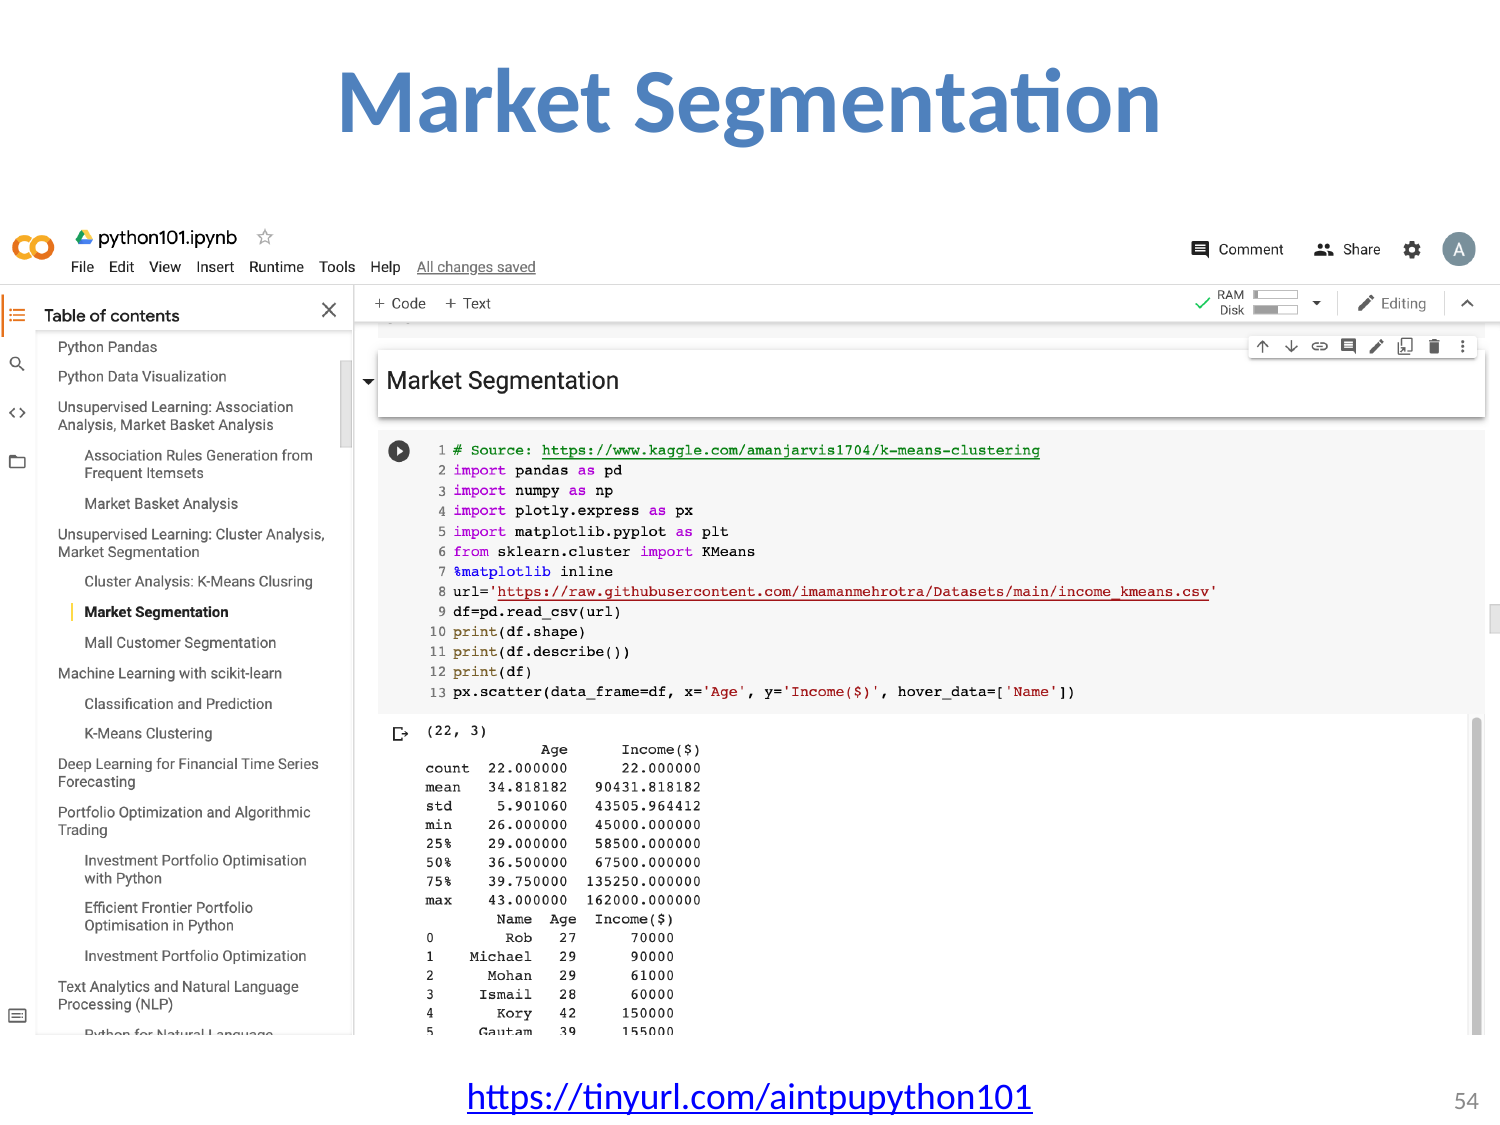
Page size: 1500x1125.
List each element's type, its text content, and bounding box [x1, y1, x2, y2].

text_box https://tinyurl.com/aintpupython101 [451, 1064, 1048, 1125]
picture [0, 220, 1500, 1036]
text_box Market Segmentation [74, 0, 1425, 192]
slide_number 54 [1144, 1069, 1495, 1125]
